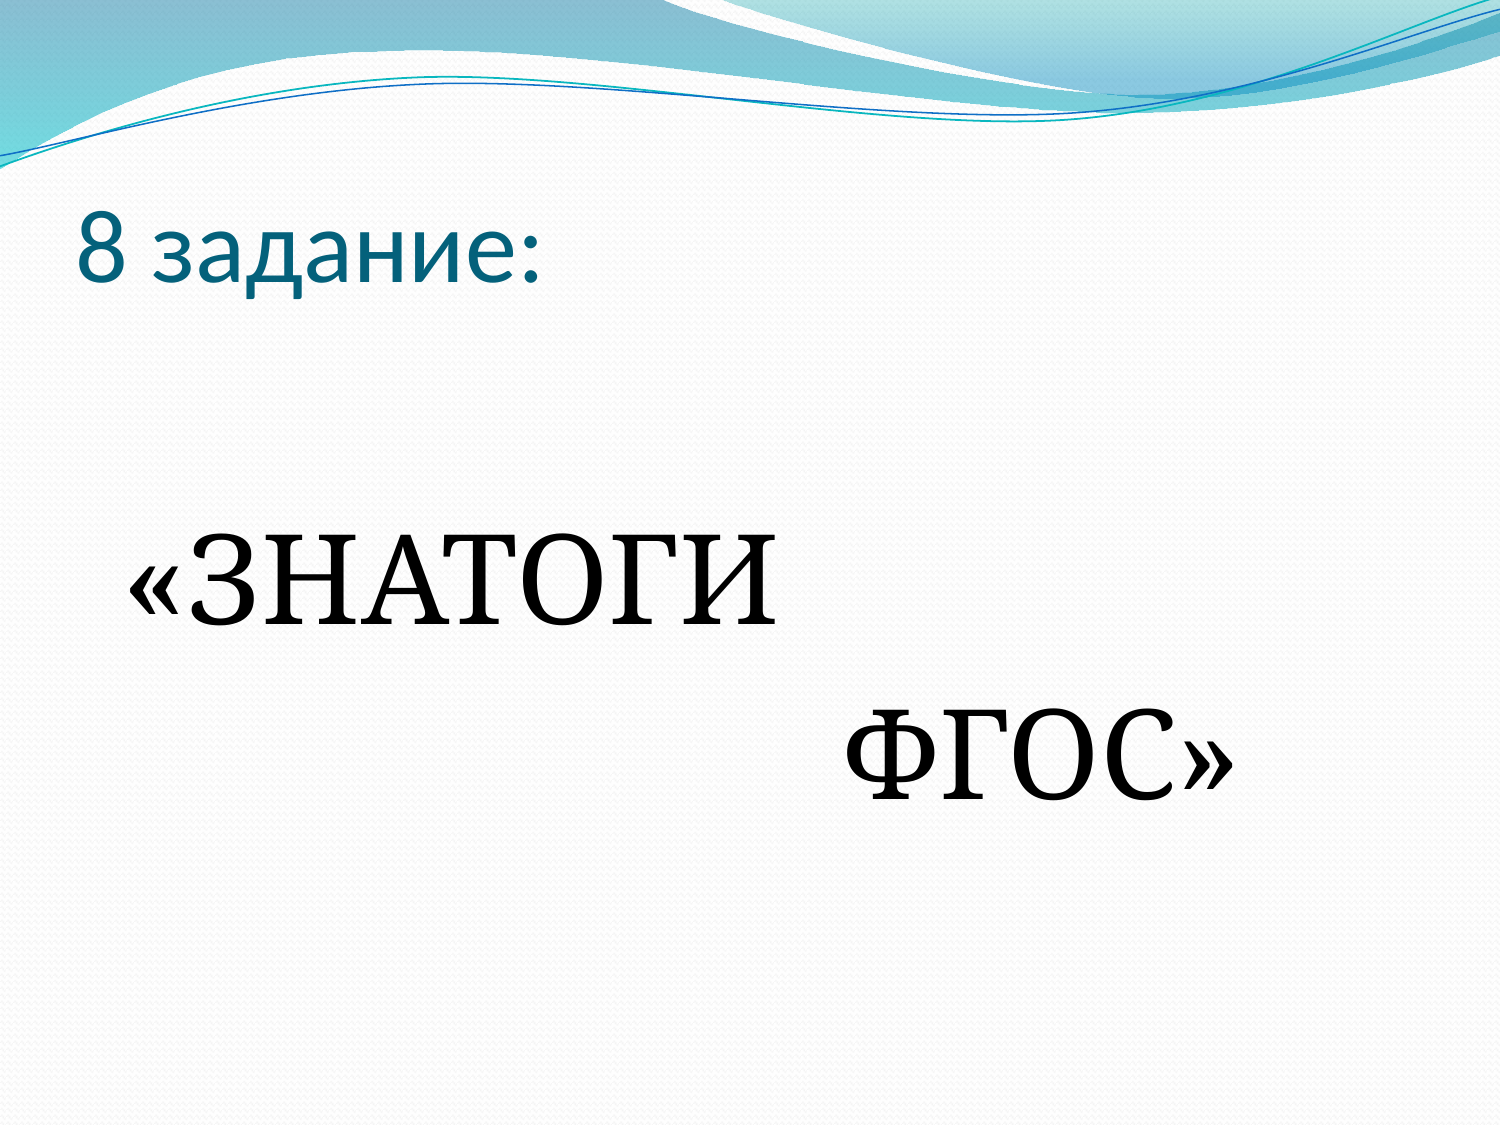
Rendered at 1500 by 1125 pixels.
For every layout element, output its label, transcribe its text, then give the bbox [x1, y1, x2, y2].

list «ЗНАТОГИ ФГОС» [75, 317, 1425, 1038]
title 8 задание: [75, 115, 1425, 303]
